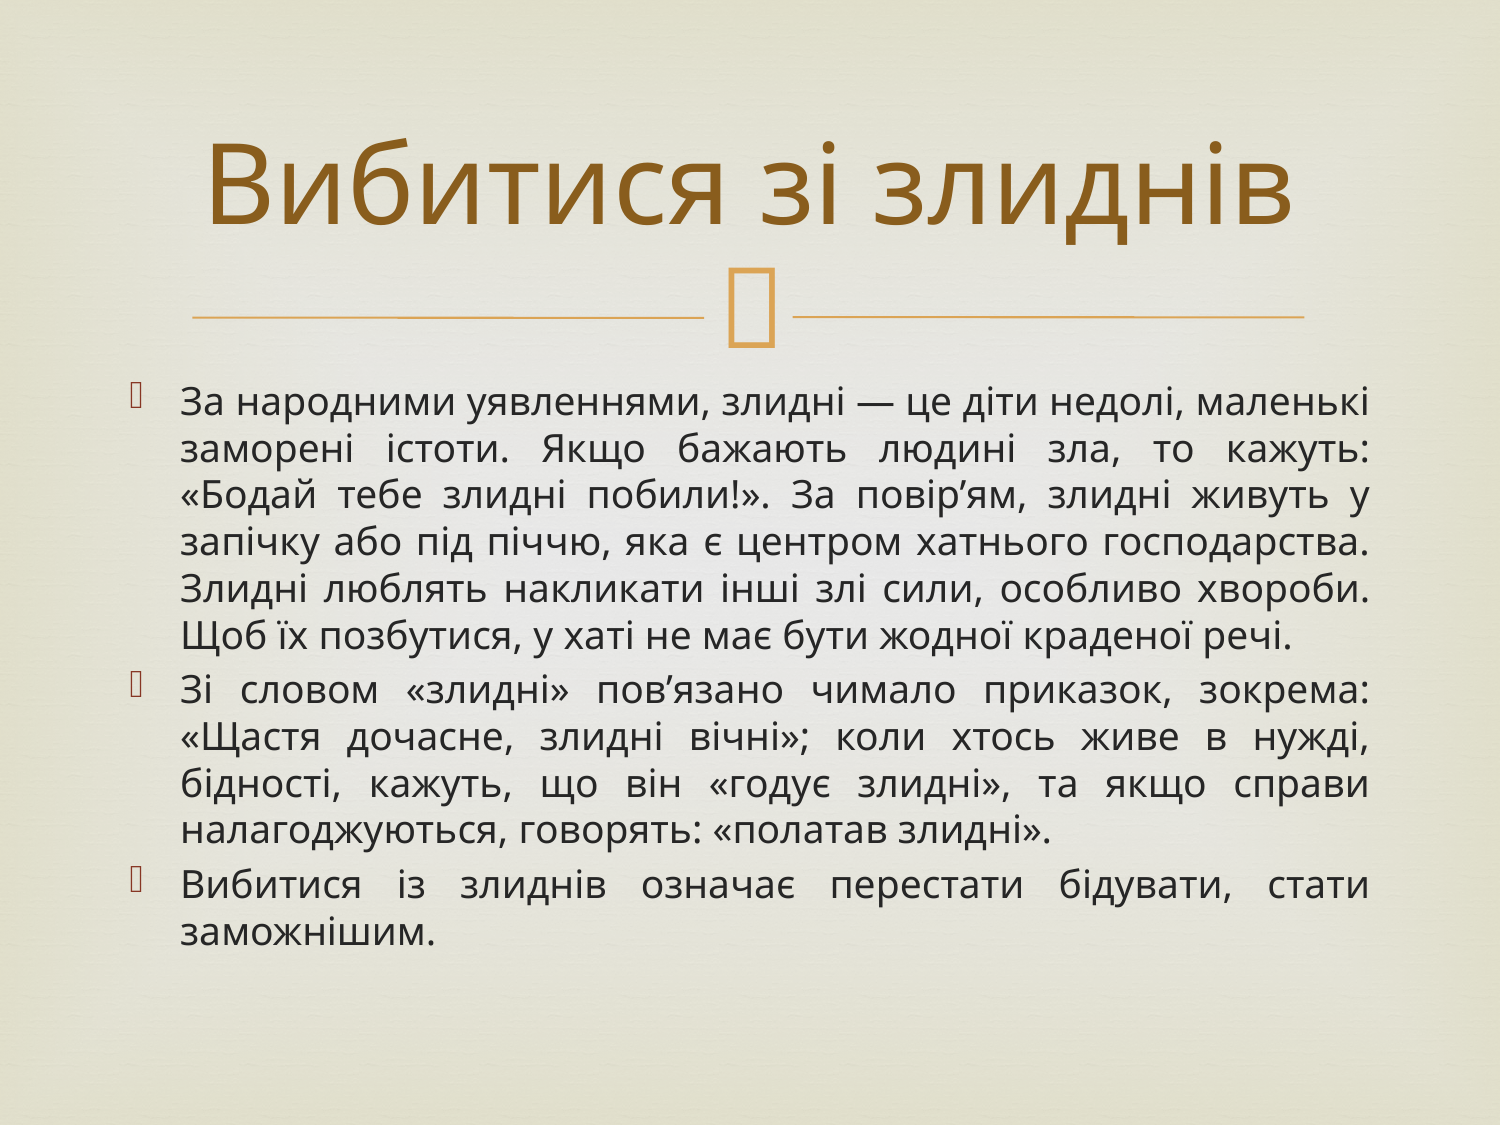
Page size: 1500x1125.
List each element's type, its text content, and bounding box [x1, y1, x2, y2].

list За народними уявленнями, злидні — це діти недолі, маленькі заморені істоти. Якщо бажають людині зла, то кажуть: «Бодай тебе злидні побили!». За повір’ям, злидні живуть у запічку або під піччю, яка є центром хатнього господарства. Злидні люблять накликати інші злі сили, особливо хвороби. Щоб їх позбутися, у хаті не має бути жодної краденої речі. Зі словом «злидні» пов’язано чимало приказок, зокрема: «Щастя дочасне, злидні вічні»; коли хтось живе в нужді, бідності, кажуть, що він «годує злидні», та якщо справи налагоджуються, говорять: «полатав злидні». Вибитися із злиднів означає перестати бідувати, стати заможнішим. [114, 368, 1386, 1005]
title Вибитися зі злиднів [112, 93, 1386, 267]
